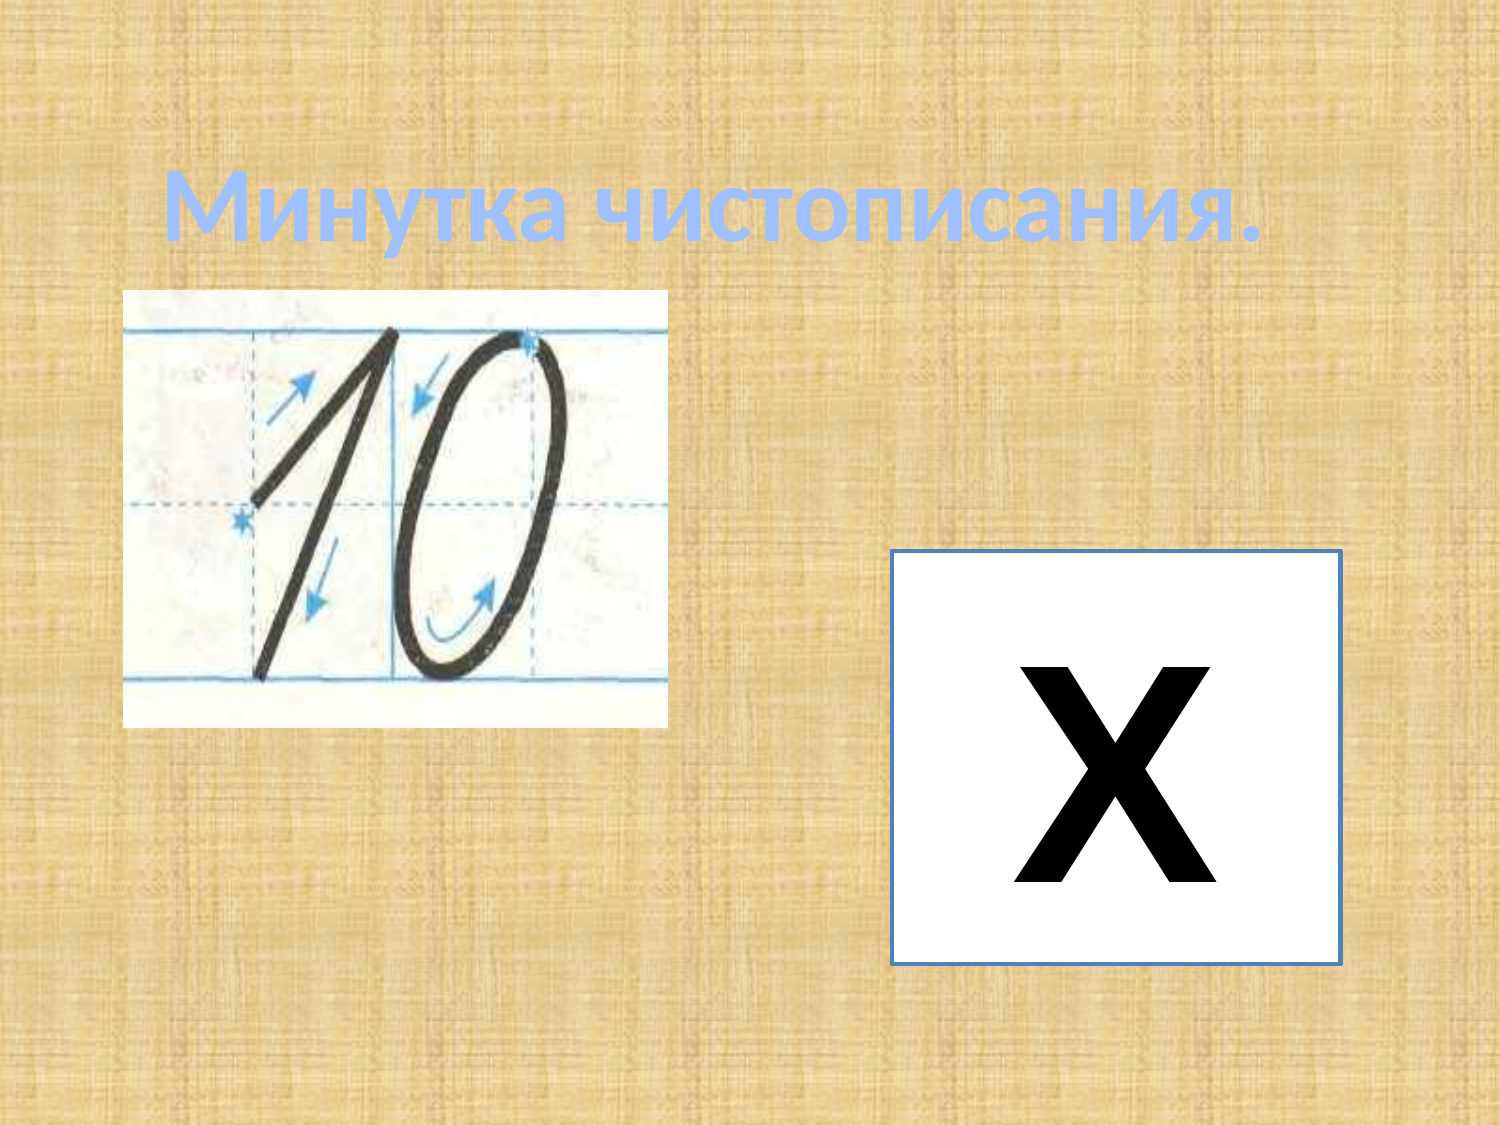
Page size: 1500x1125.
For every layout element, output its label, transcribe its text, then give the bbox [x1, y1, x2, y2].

title Минутка чистописания. [76, 78, 1352, 320]
text_box X [890, 549, 1343, 966]
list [123, 290, 668, 729]
picture [0, 0, 1500, 1125]
